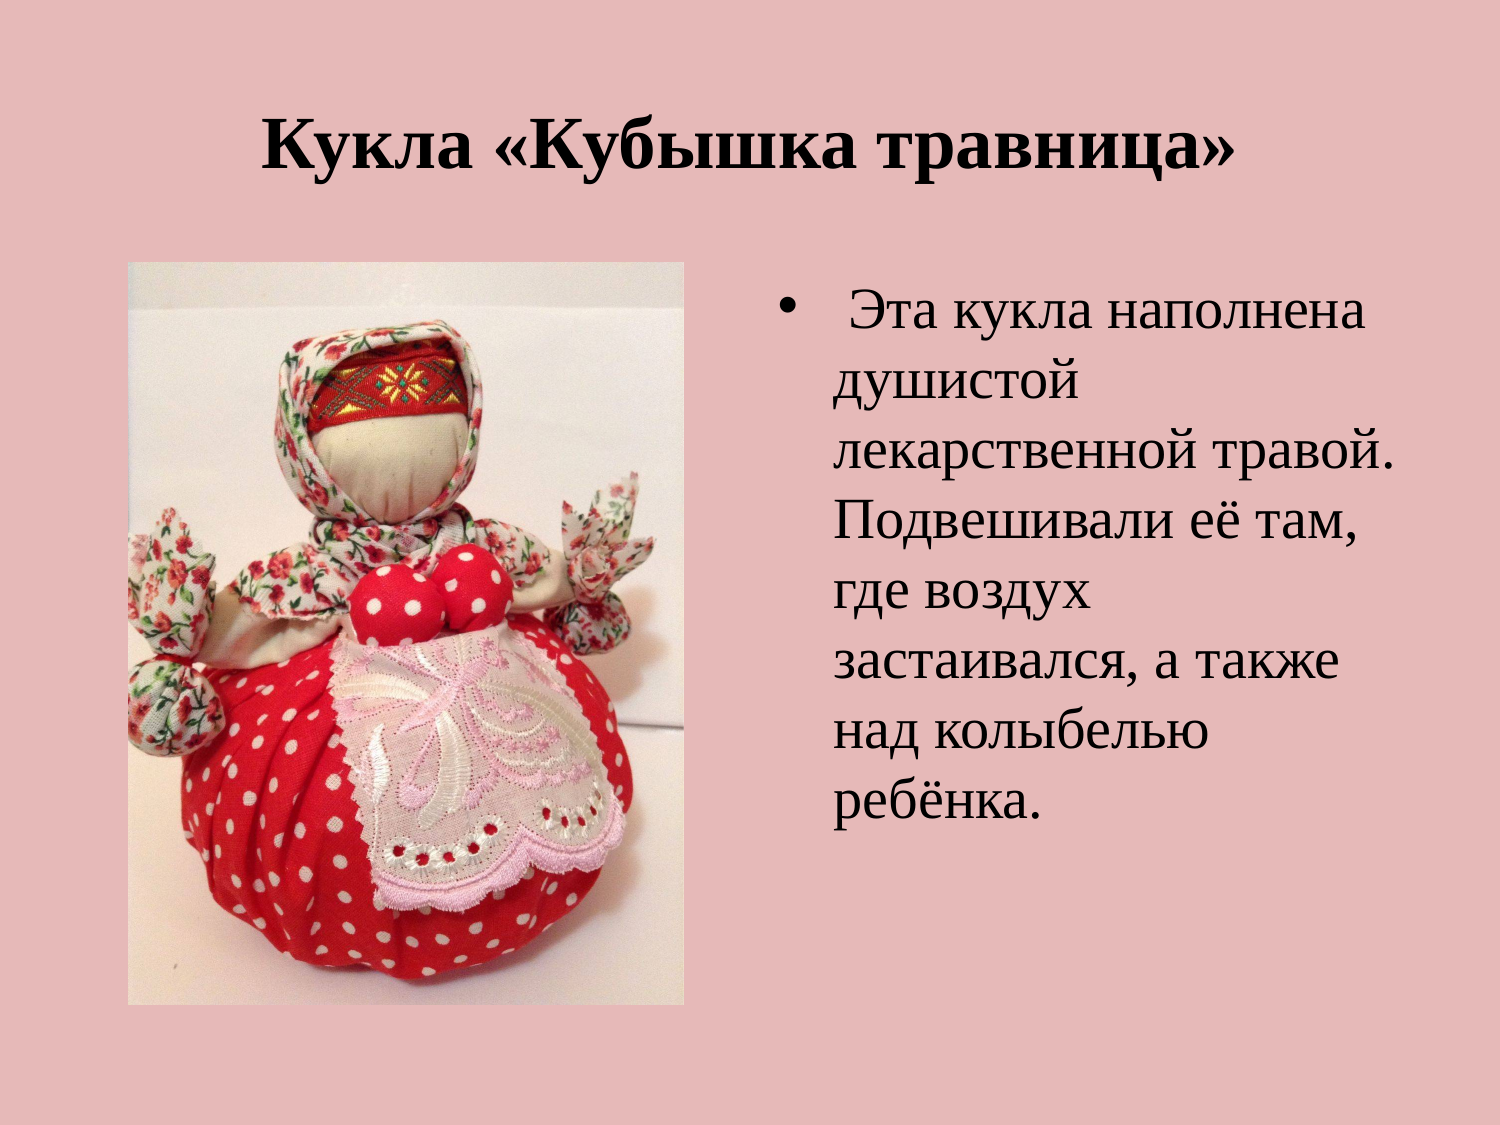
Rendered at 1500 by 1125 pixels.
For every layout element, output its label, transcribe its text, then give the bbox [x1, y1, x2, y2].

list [128, 262, 684, 1006]
title Кукла «Кубышка травница» [75, 45, 1425, 233]
list Эта кукла наполнена душистой лекарственной травой. Подвешивали её там, где воздух застаивался, а также над колыбелью ребёнка. [762, 262, 1425, 1005]
